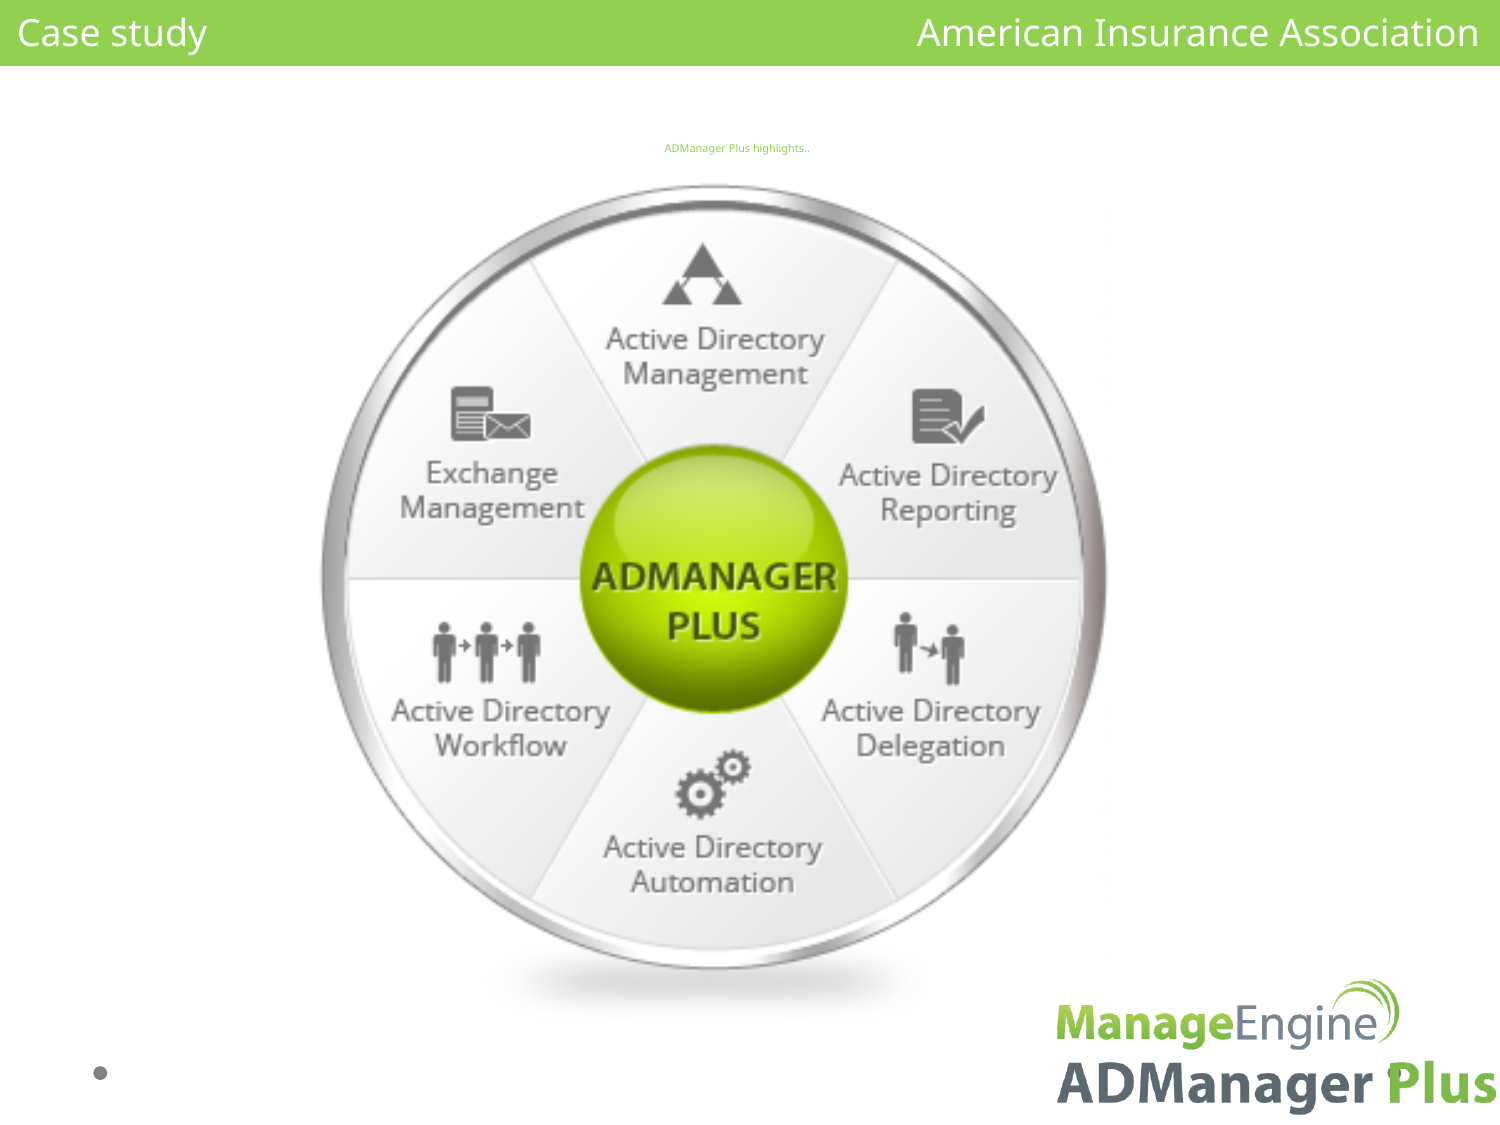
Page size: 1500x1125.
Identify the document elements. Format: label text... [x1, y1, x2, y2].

text_box Case study American Insurance Association [0, 0, 1500, 66]
title ADManager Plus highlights.. [112, 66, 1363, 163]
picture [313, 174, 1500, 1125]
